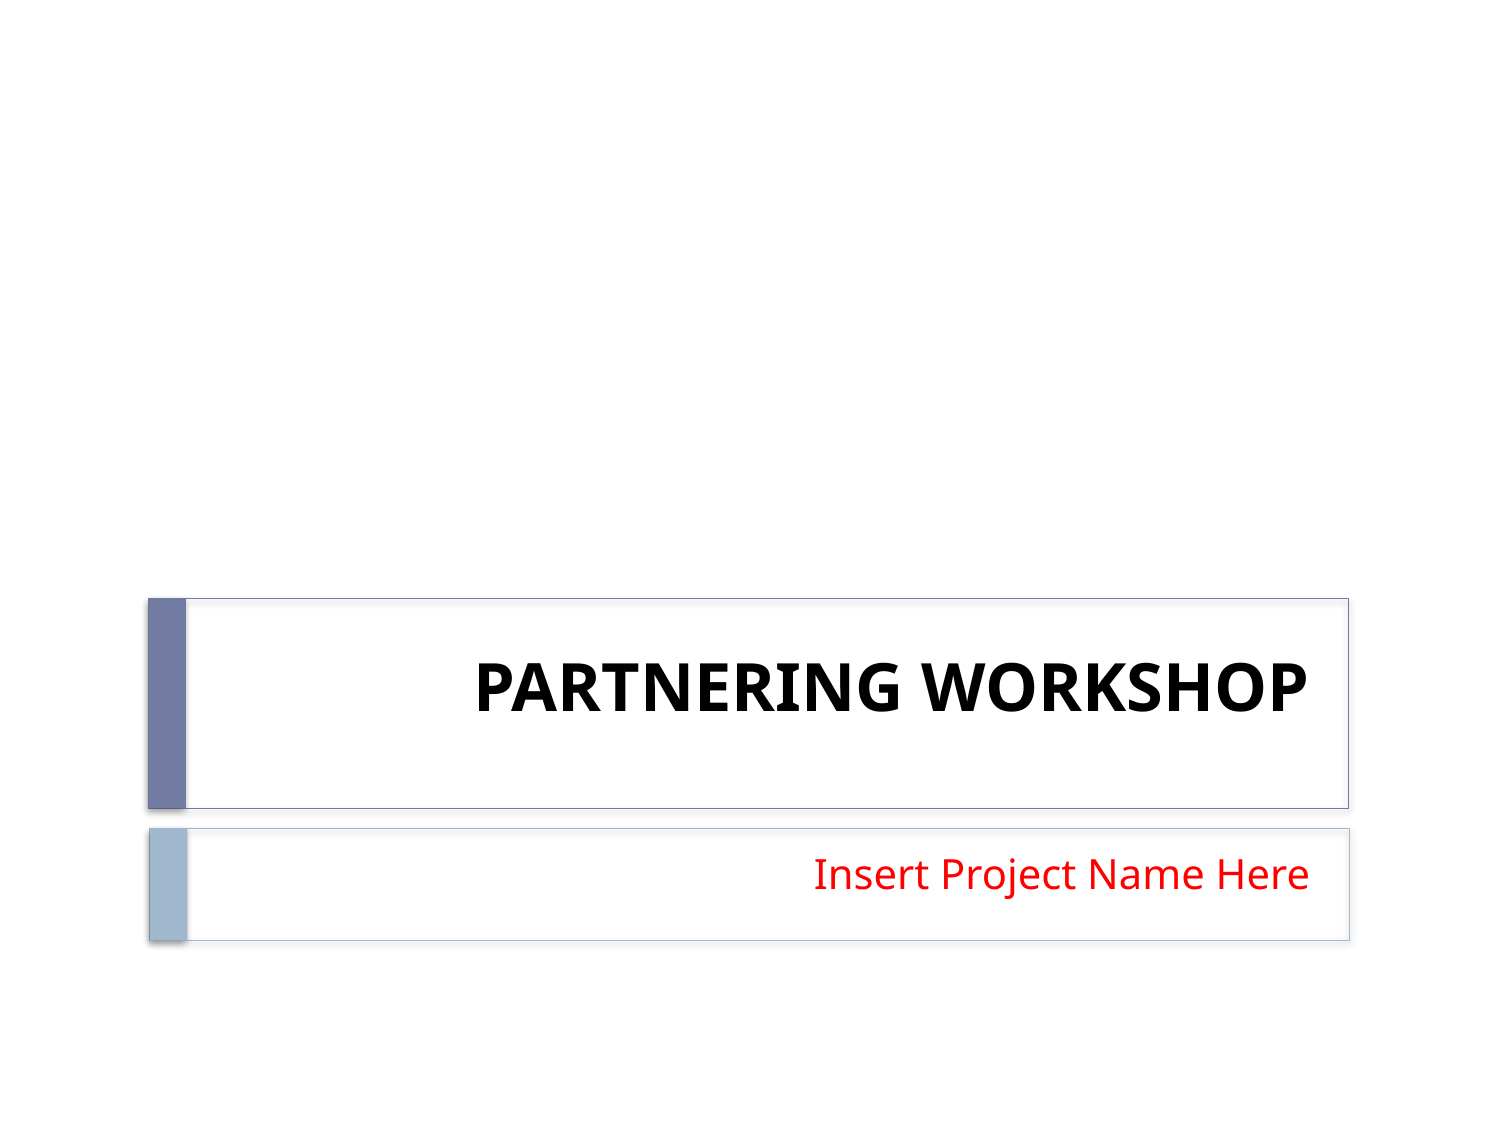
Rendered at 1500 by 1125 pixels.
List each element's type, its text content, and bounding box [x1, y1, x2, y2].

subtitle Insert Project Name Here [200, 840, 1325, 929]
title PARTNERING WORKSHOP [200, 637, 1325, 800]
